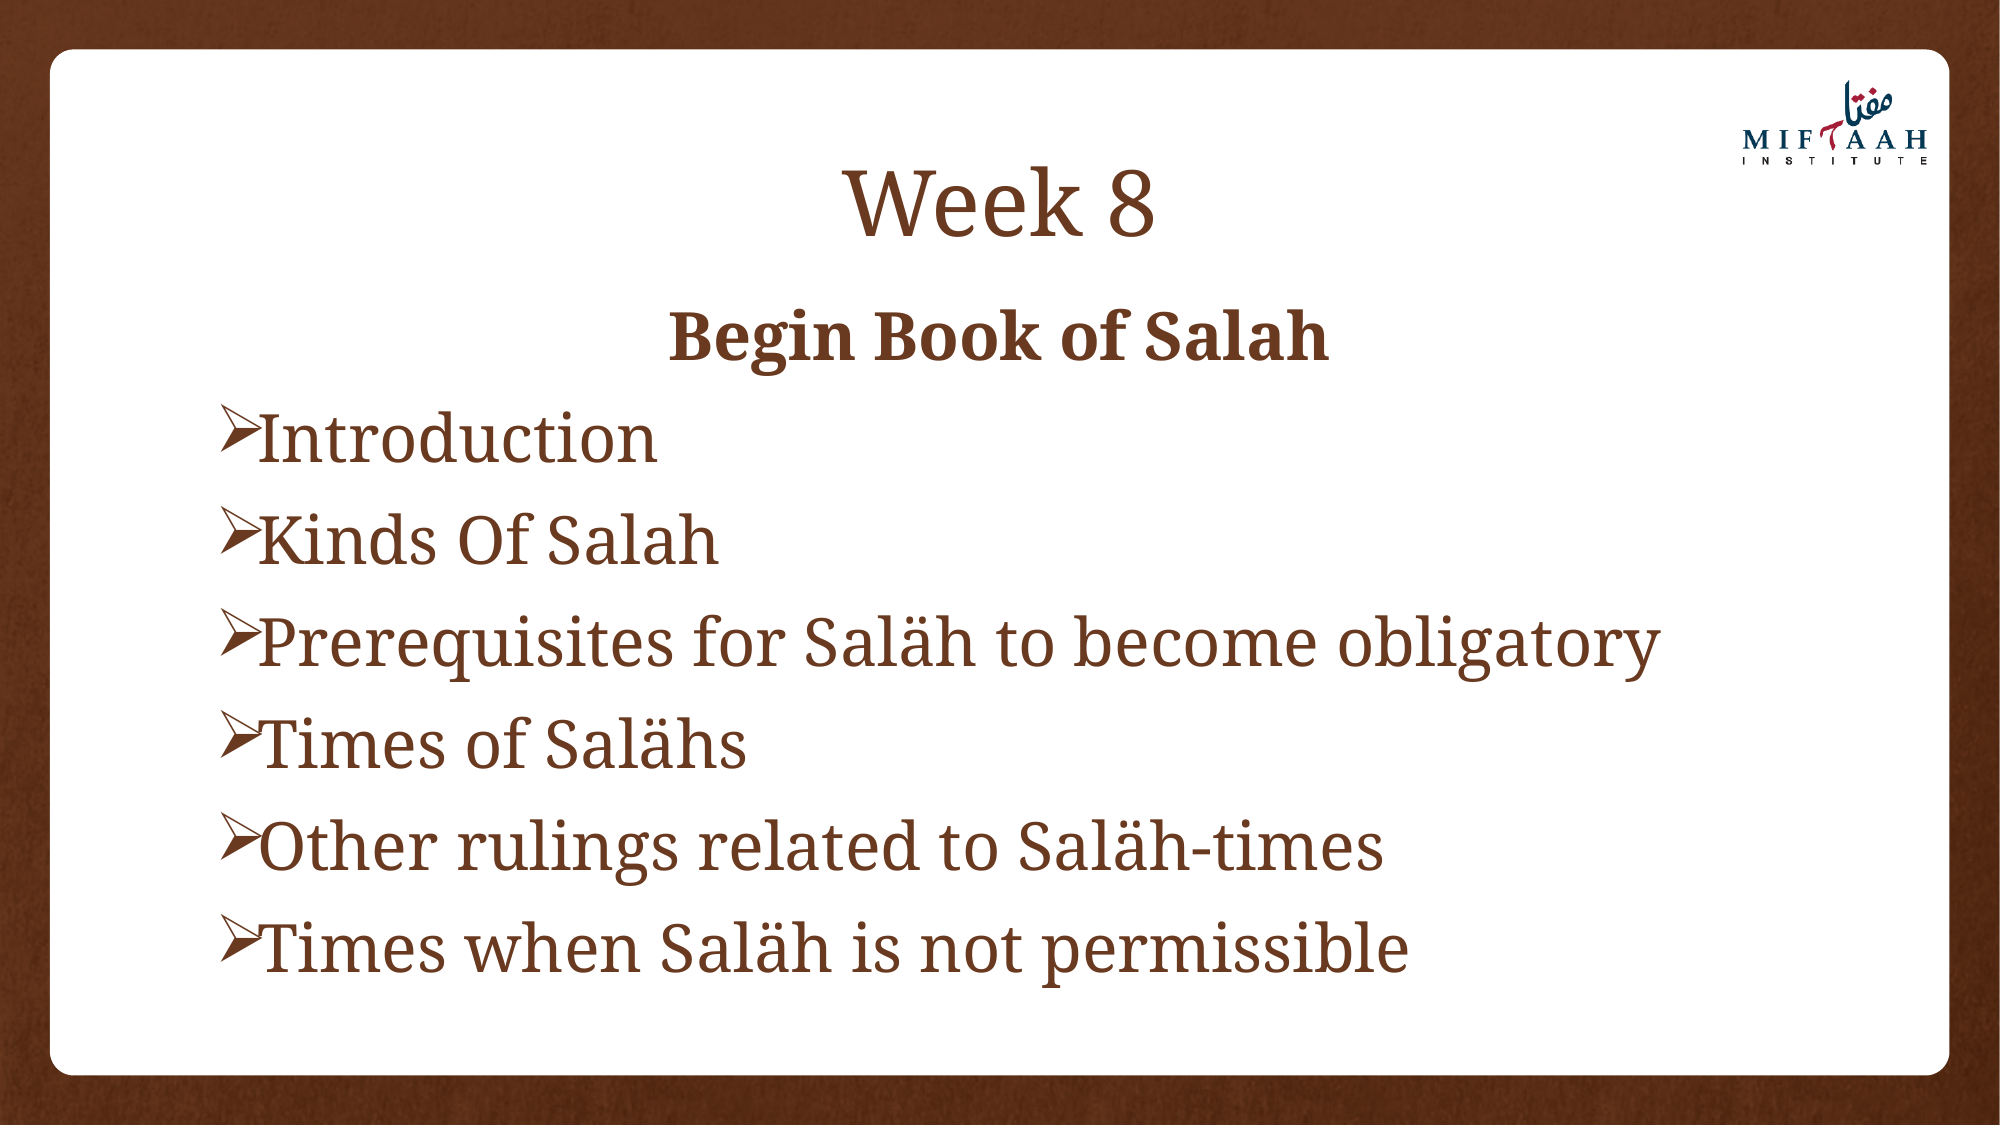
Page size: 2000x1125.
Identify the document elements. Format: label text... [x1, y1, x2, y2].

title Week 8 [199, 70, 1800, 263]
picture [1719, 49, 1950, 195]
list Begin Book of Salah Introduction Kinds Of Salah Prerequisites for Saläh to become obligatory Times of Salähs Other rulings related to Saläh-times Times when Saläh is not permissible [199, 295, 1800, 996]
